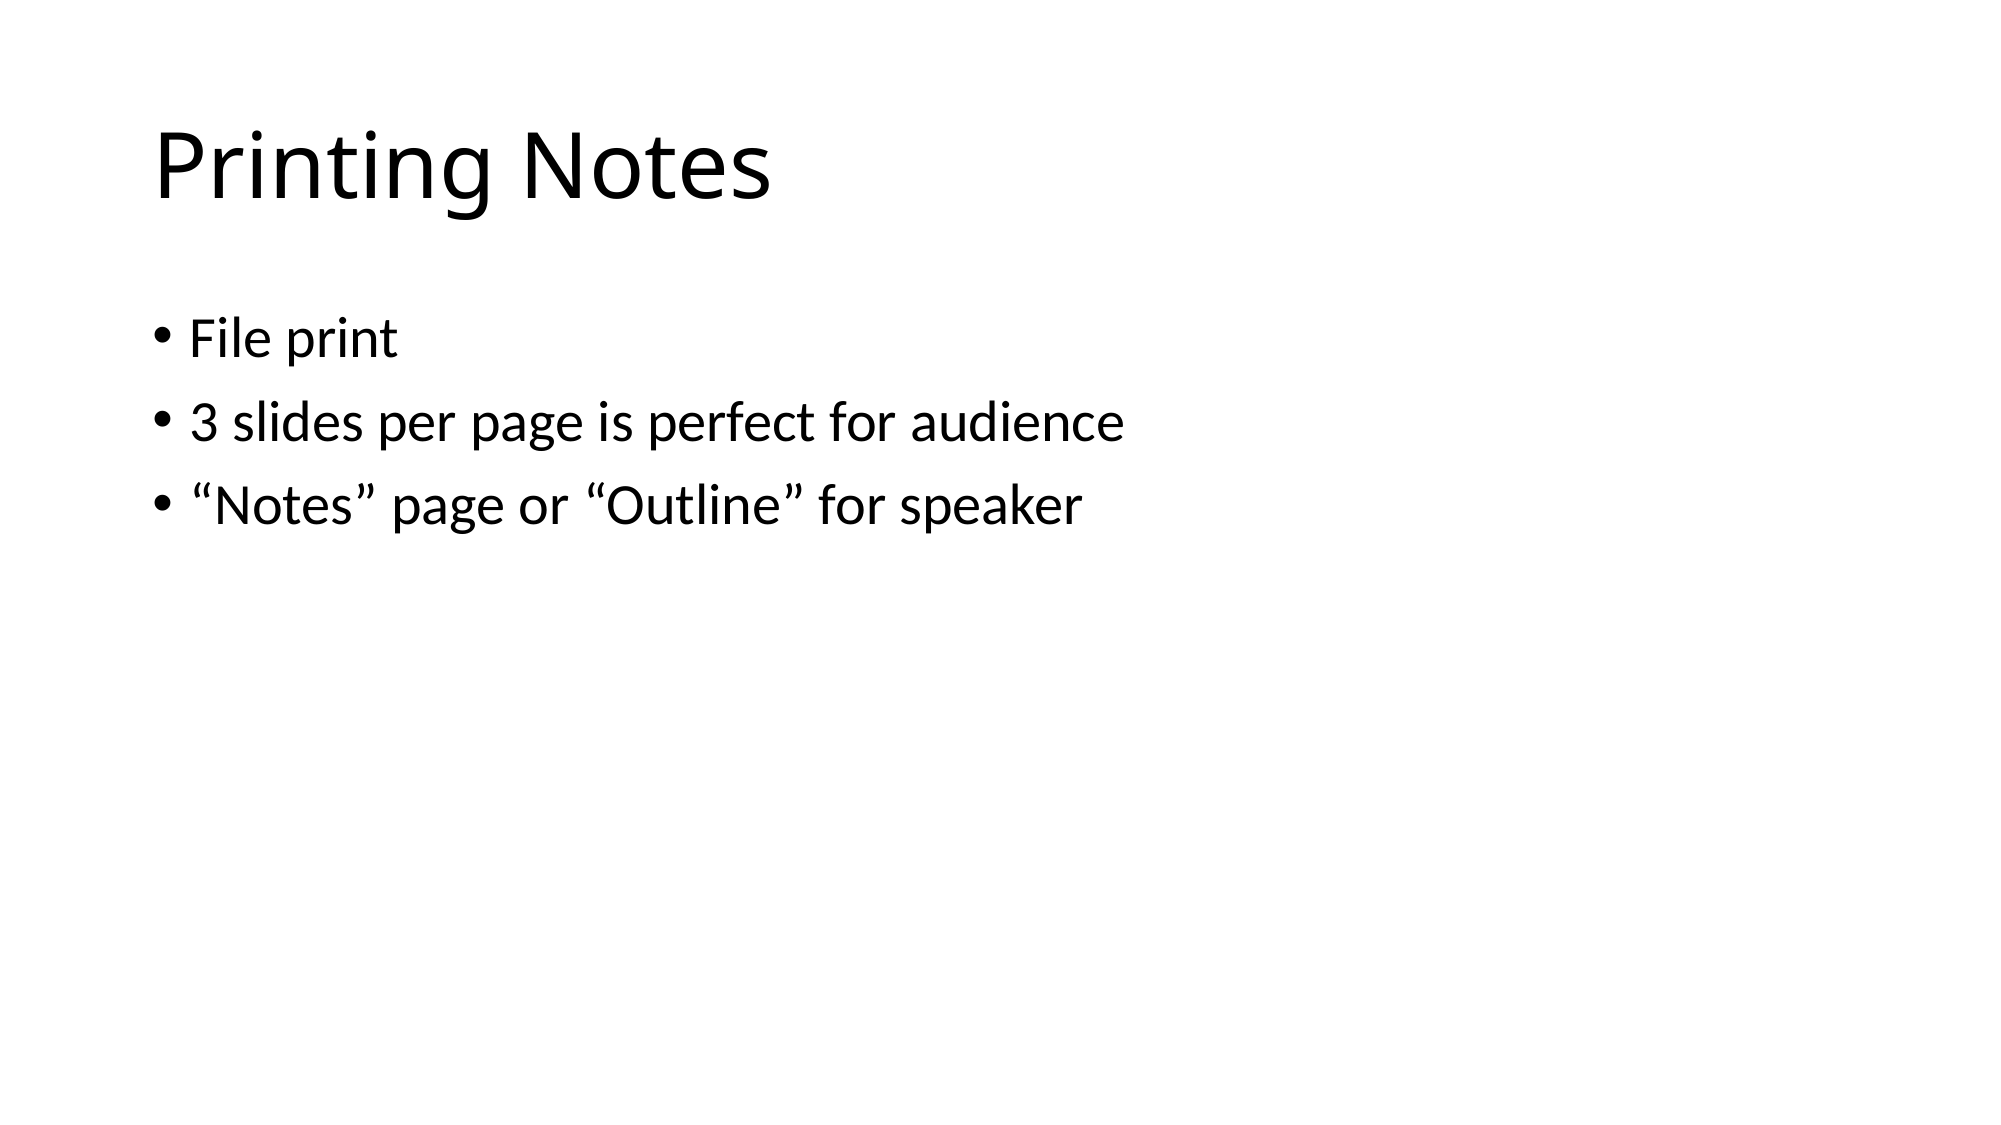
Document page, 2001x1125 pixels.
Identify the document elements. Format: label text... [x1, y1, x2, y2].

list File print 3 slides per page is perfect for audience “Notes” page or “Outline” for speaker [137, 299, 1863, 1014]
title Printing Notes [137, 59, 1863, 278]
